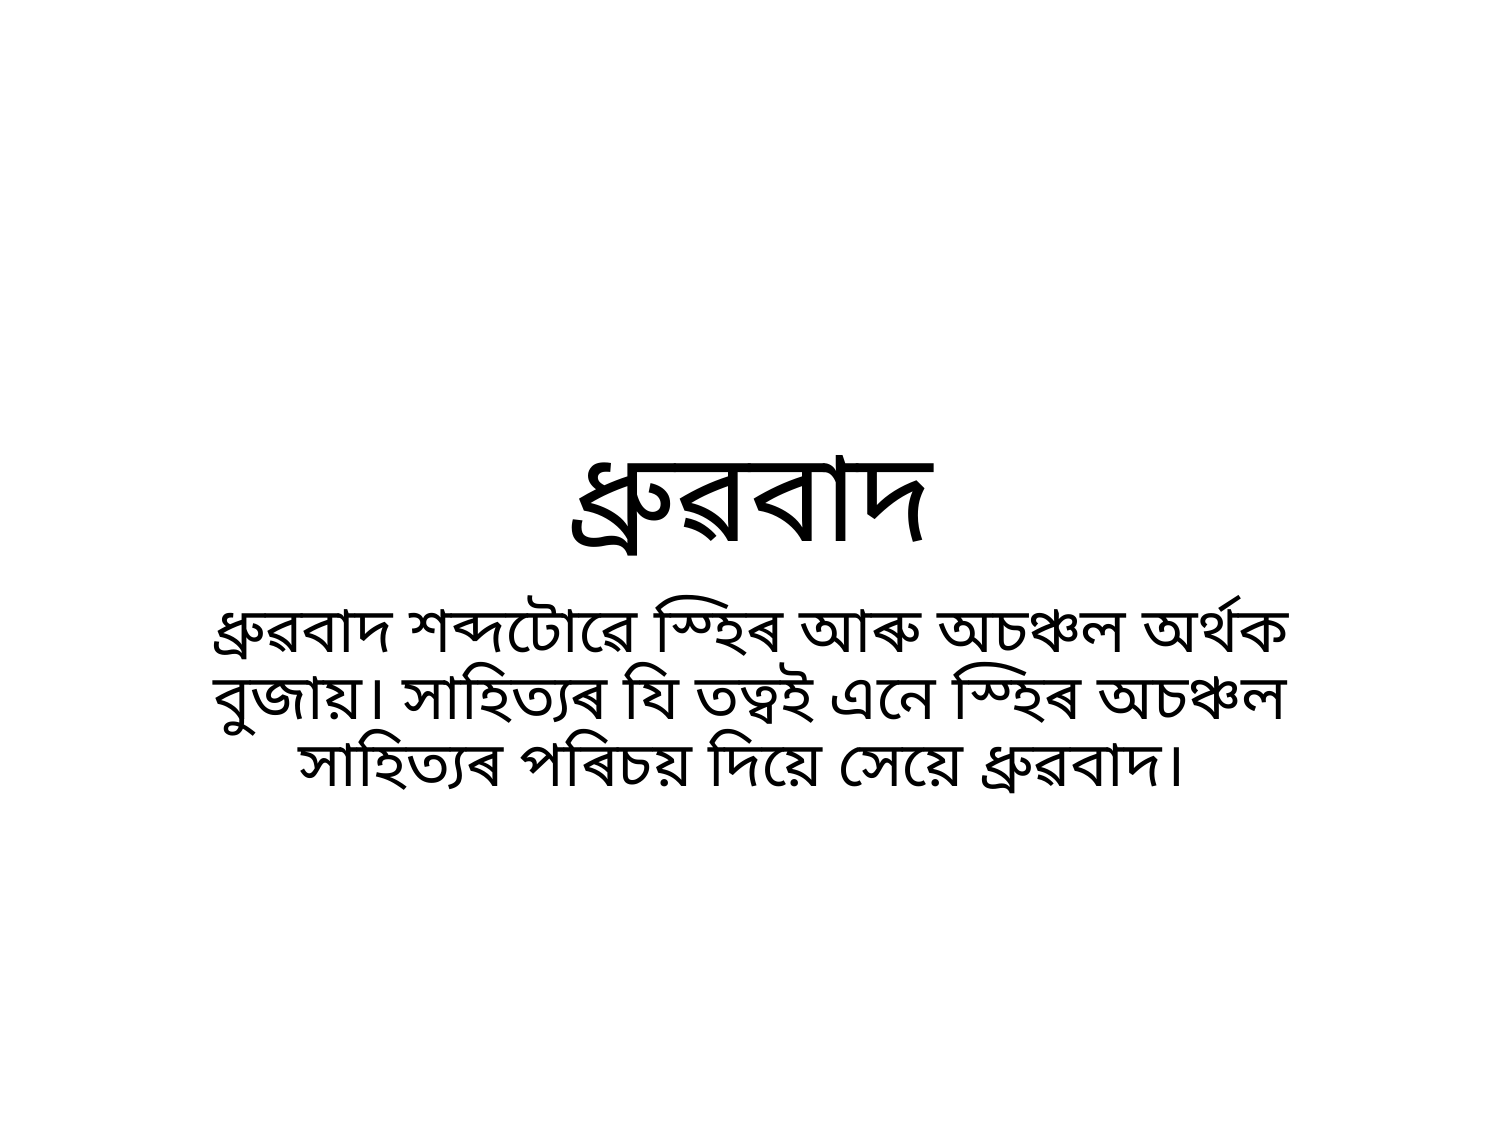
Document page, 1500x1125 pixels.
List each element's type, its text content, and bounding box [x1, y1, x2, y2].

title ধ্ৰুৱবাদ [112, 184, 1388, 576]
subtitle ধ্ৰুৱবাদ শব্দটোৱে স্হিৰ আৰু অচঞ্চল অৰ্থক বুজায়। সাহিত্যৰ যি তত্বই এনে স্হিৰ অচঞ্চল সাহিত্যৰ পৰিচয় দিয়ে সেয়ে ধ্ৰুৱবাদ। [187, 590, 1313, 863]
